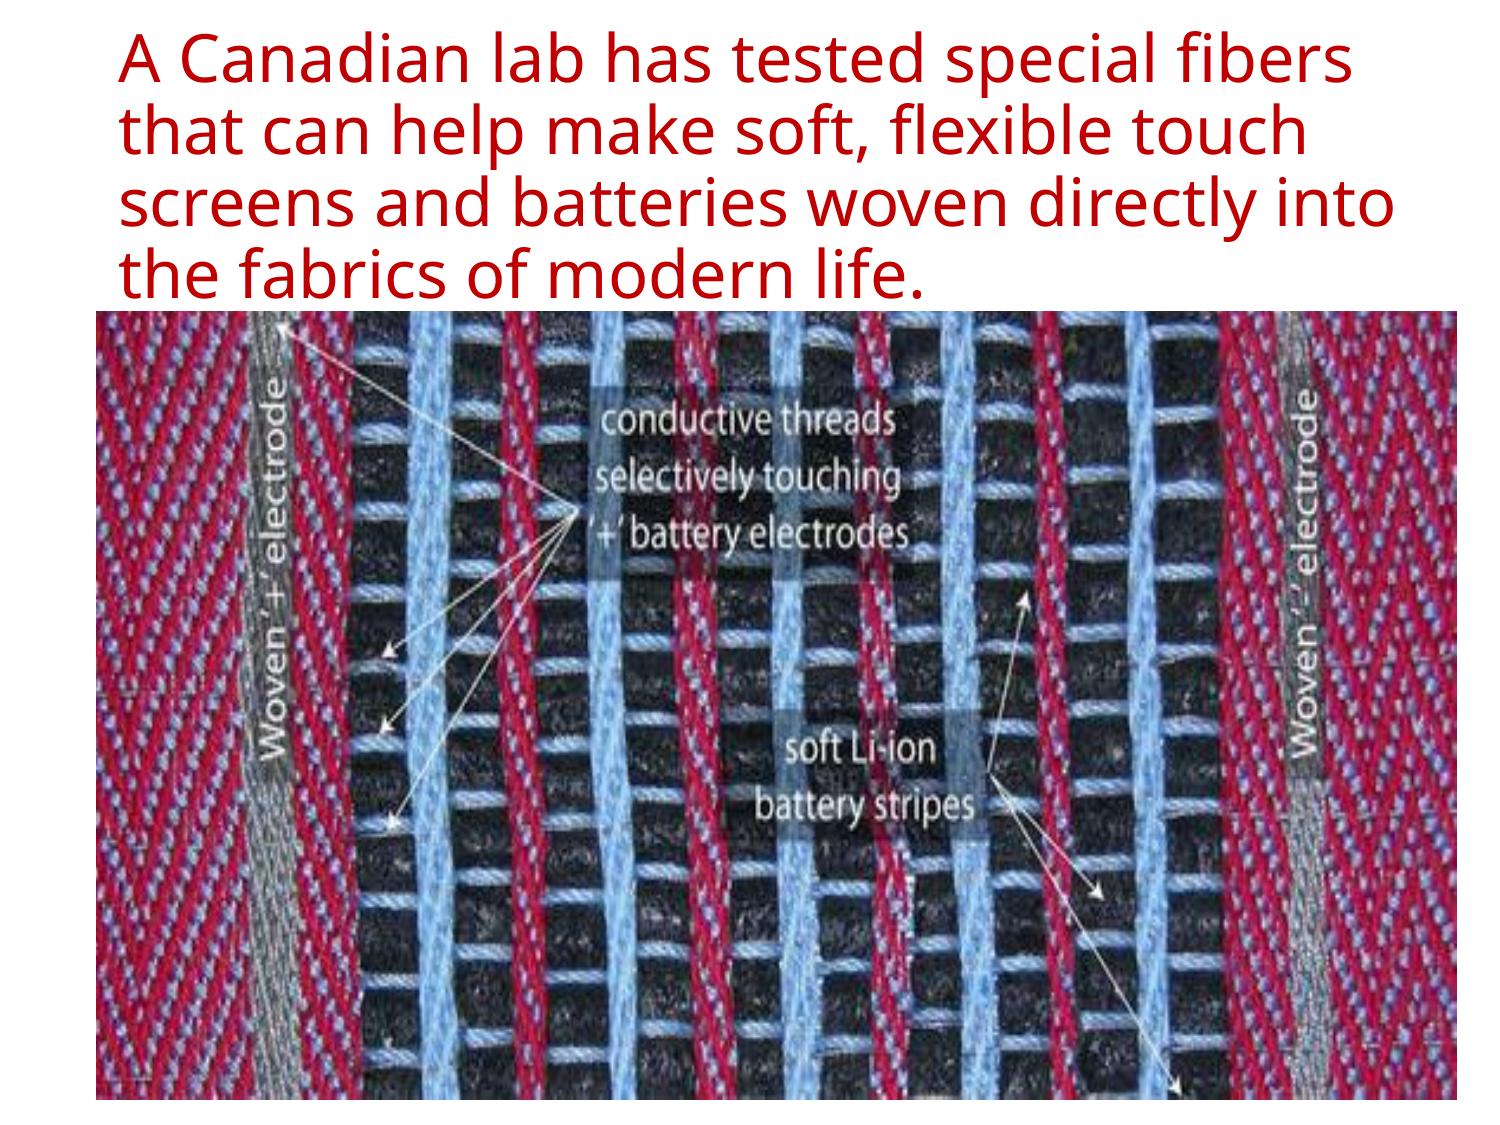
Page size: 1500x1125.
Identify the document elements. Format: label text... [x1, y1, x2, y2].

picture [96, 311, 1457, 1100]
title A Canadian lab has tested special fibers that can help make soft, flexible touch screens and batteries woven directly into the fabrics of modern life. [103, 59, 1450, 278]
